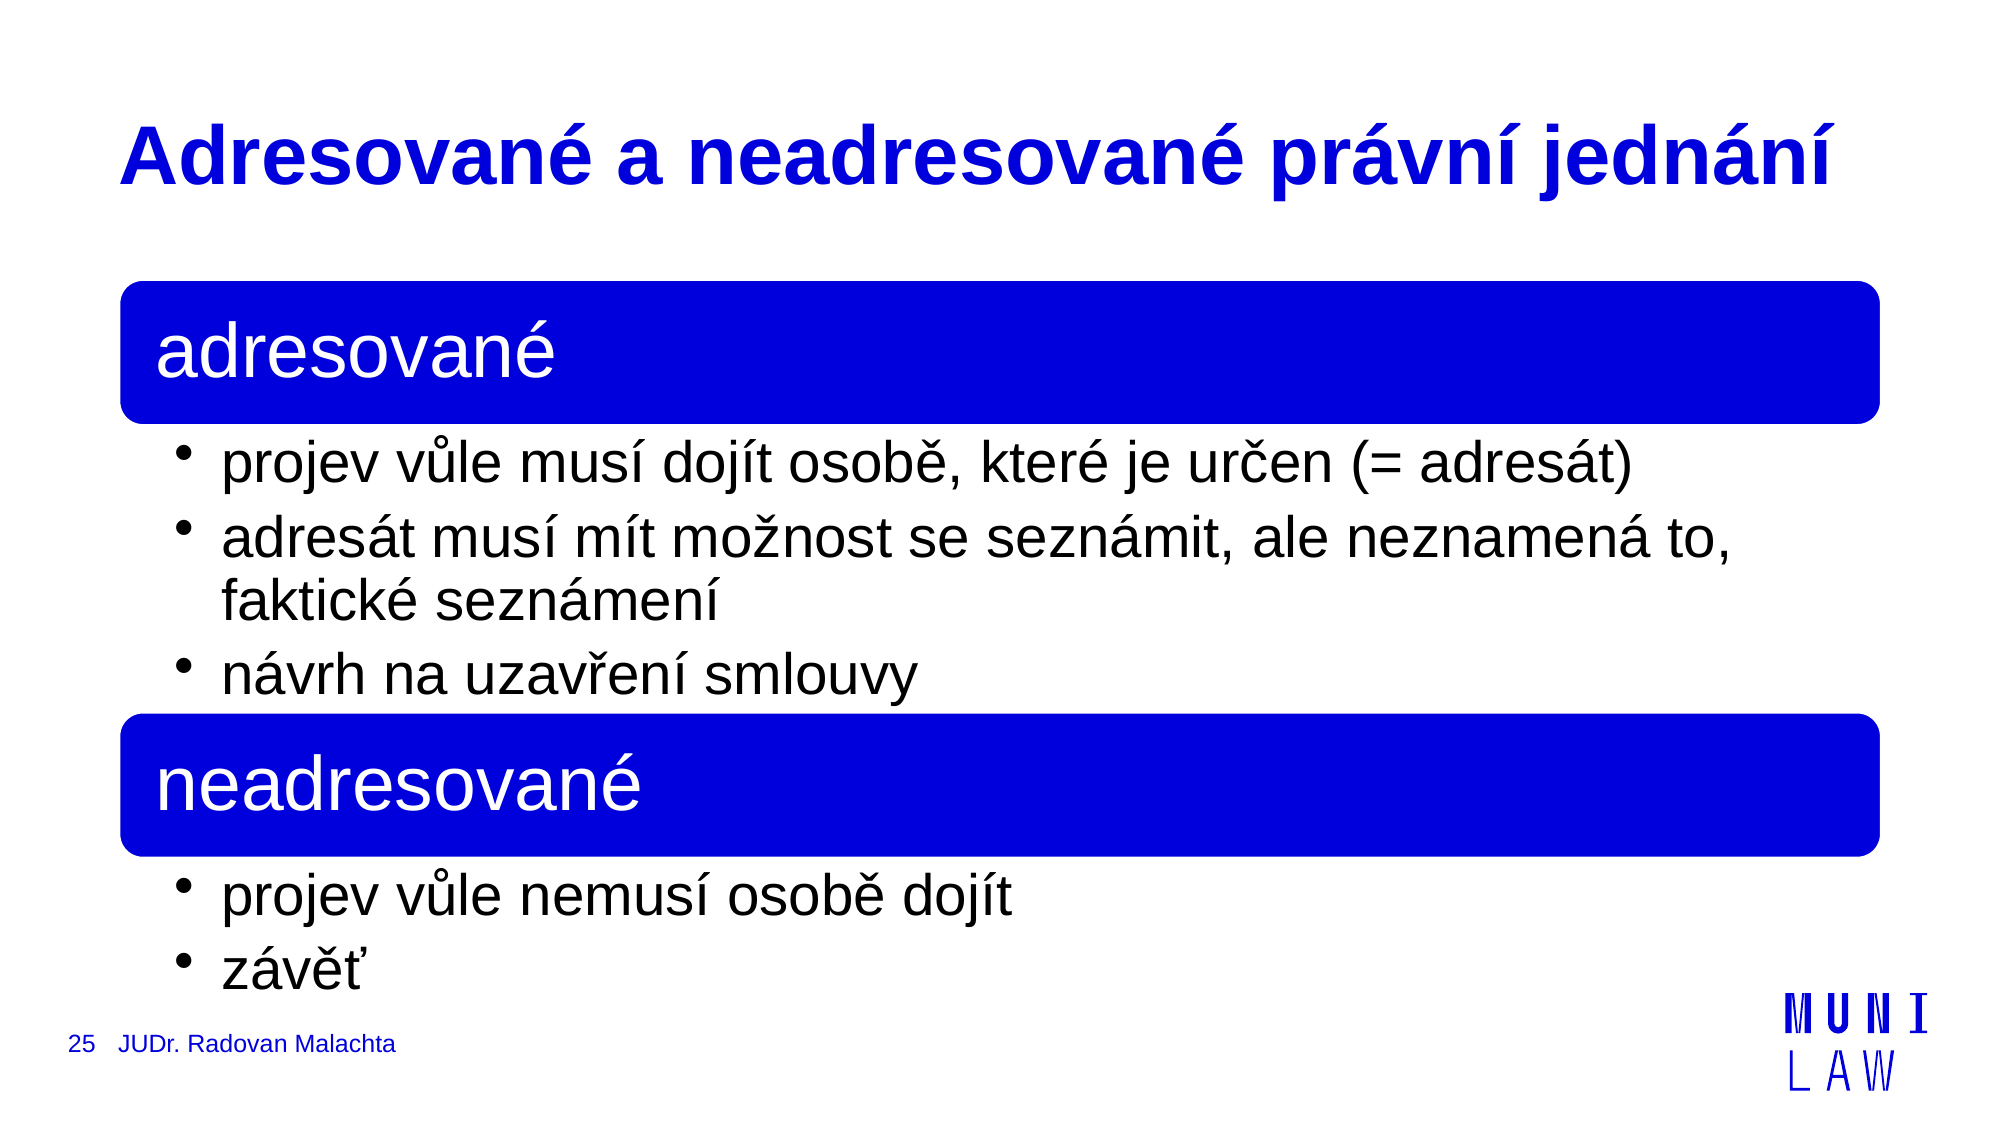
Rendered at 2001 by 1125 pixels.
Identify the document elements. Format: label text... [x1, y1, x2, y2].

footer JUDr. Radovan Malachta [118, 1021, 1418, 1063]
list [117, 277, 1883, 1008]
slide_number 25 [67, 1021, 110, 1063]
title Adresované a neadresované právní jednání [118, 118, 1883, 193]
